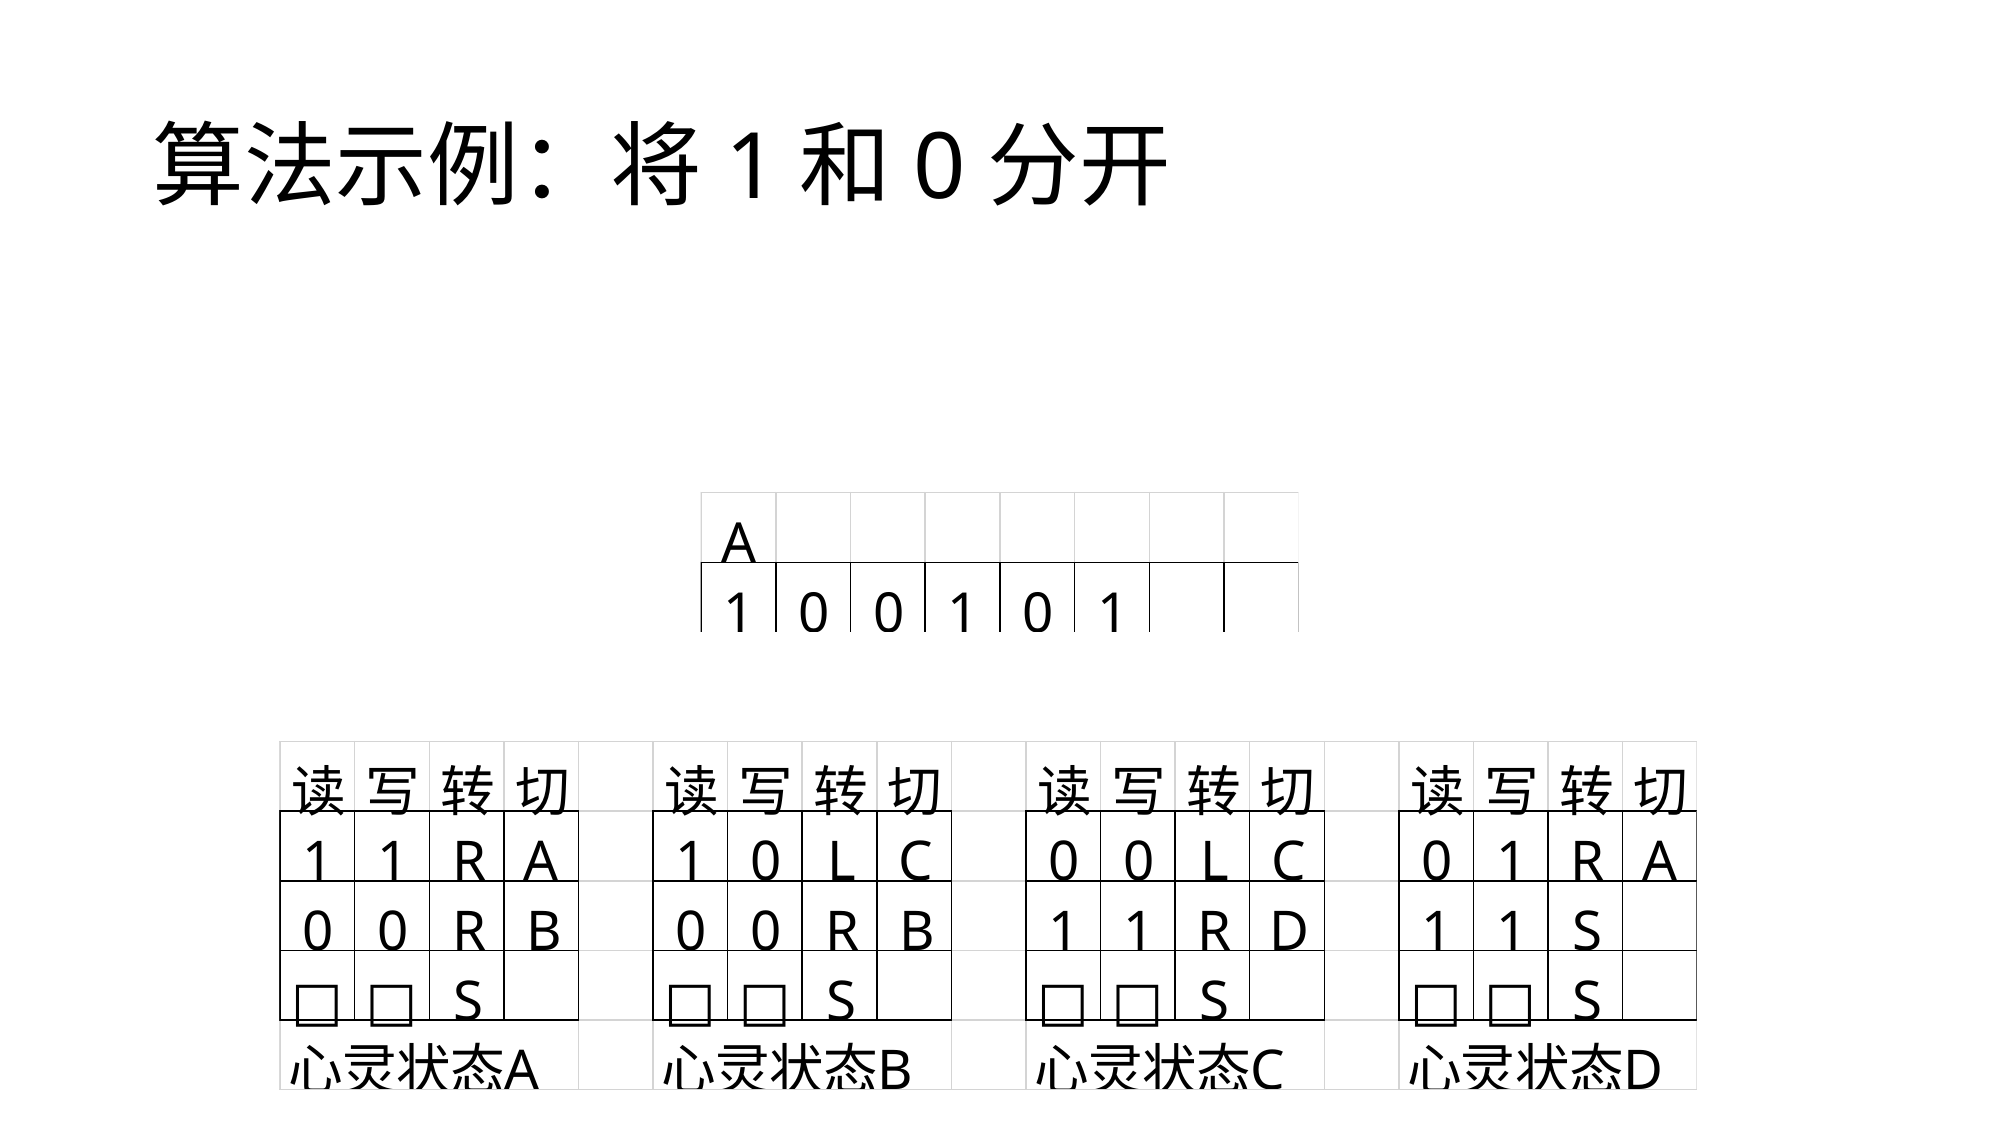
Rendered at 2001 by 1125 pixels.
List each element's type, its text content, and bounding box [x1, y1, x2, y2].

title 算法示例：将1和0分开 [137, 59, 1863, 278]
picture [700, 491, 1300, 634]
picture [279, 740, 1698, 1091]
